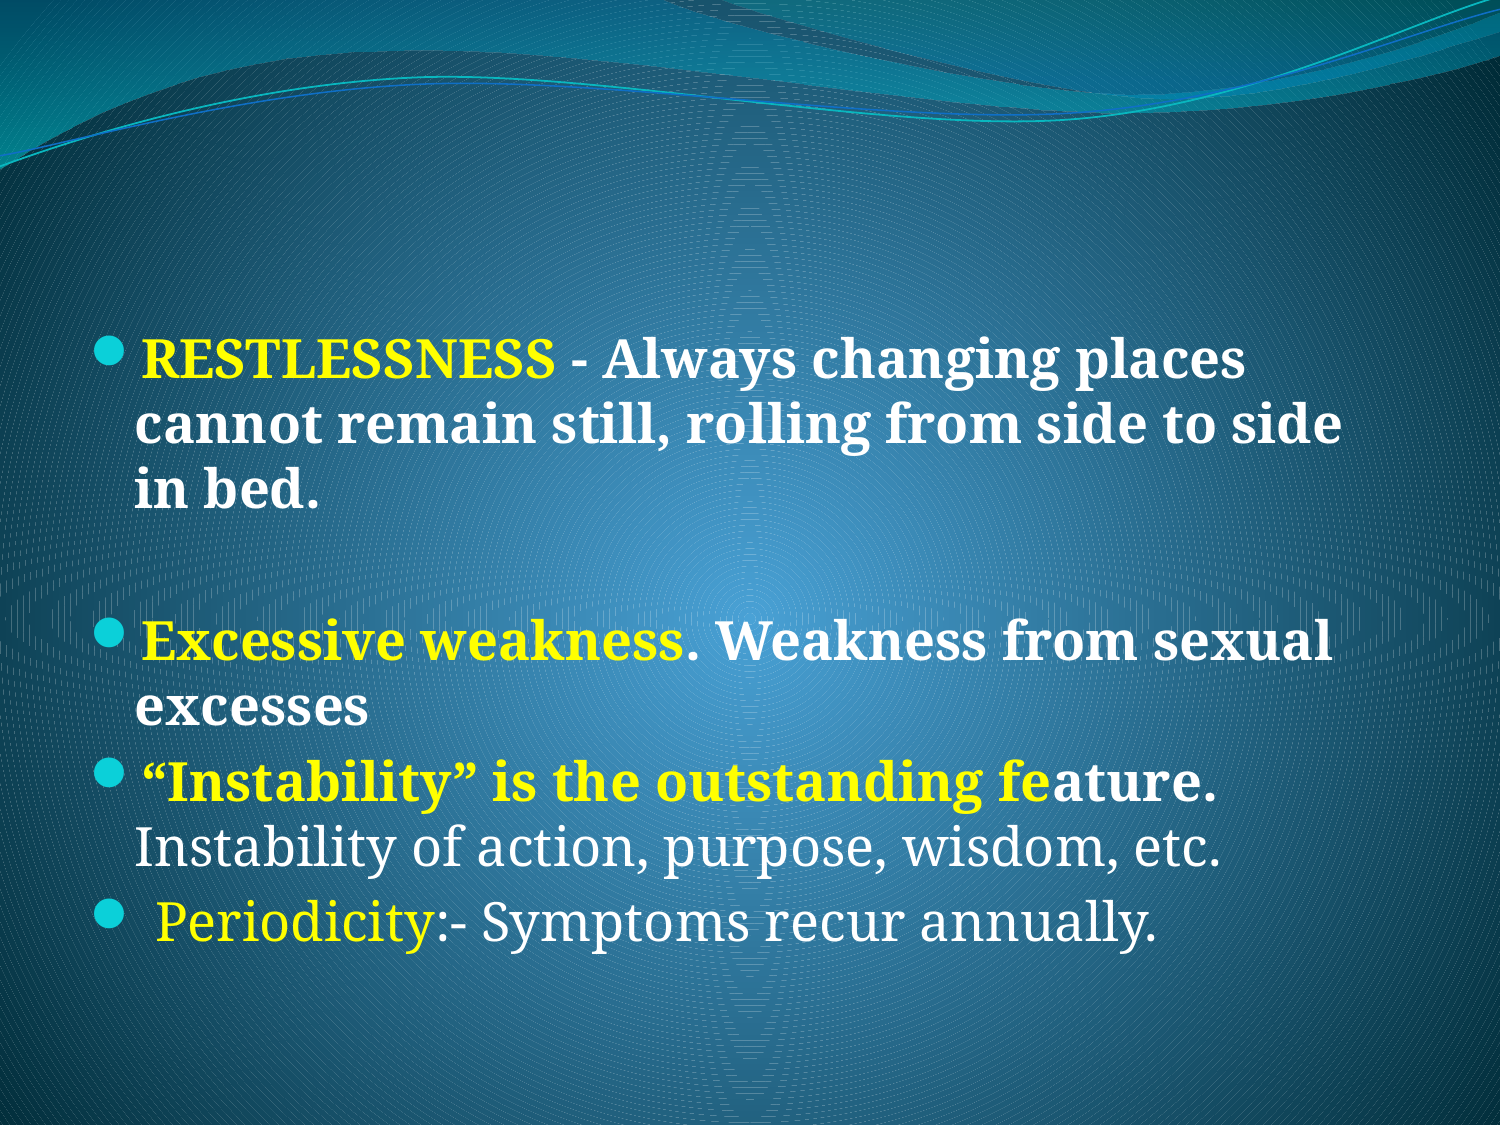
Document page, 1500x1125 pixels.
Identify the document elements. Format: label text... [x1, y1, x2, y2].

list RESTLESSNESS - Always changing places cannot remain still, rolling from side to side in bed. Excessive weakness. Weakness from sexual excesses “Instability” is the outstanding feature. Instability of action, purpose, wisdom, etc. Periodicity:- Symptoms recur annually. [75, 317, 1425, 1038]
